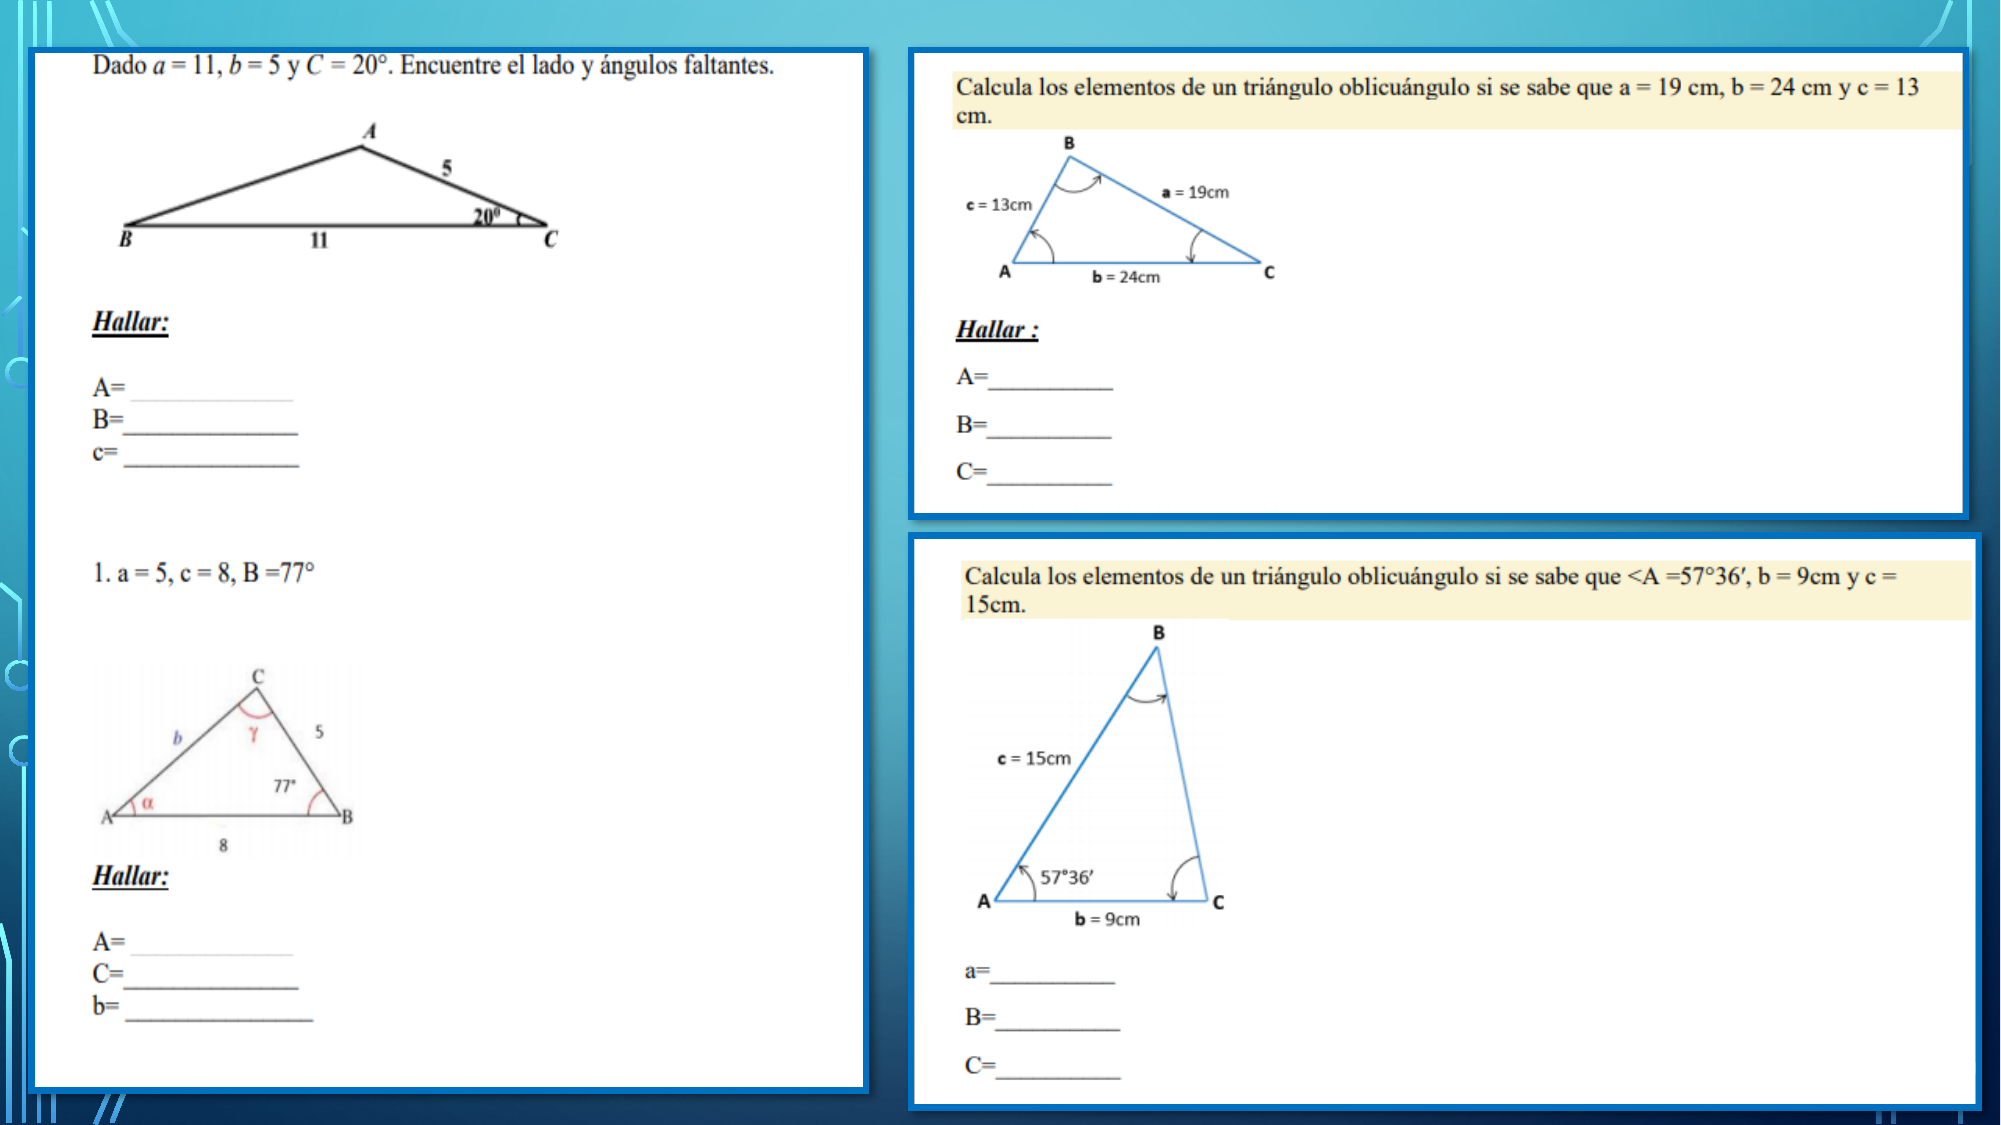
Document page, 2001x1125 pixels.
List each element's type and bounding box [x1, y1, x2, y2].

picture [34, 52, 864, 1088]
picture [914, 538, 1976, 1105]
picture [914, 52, 1963, 514]
